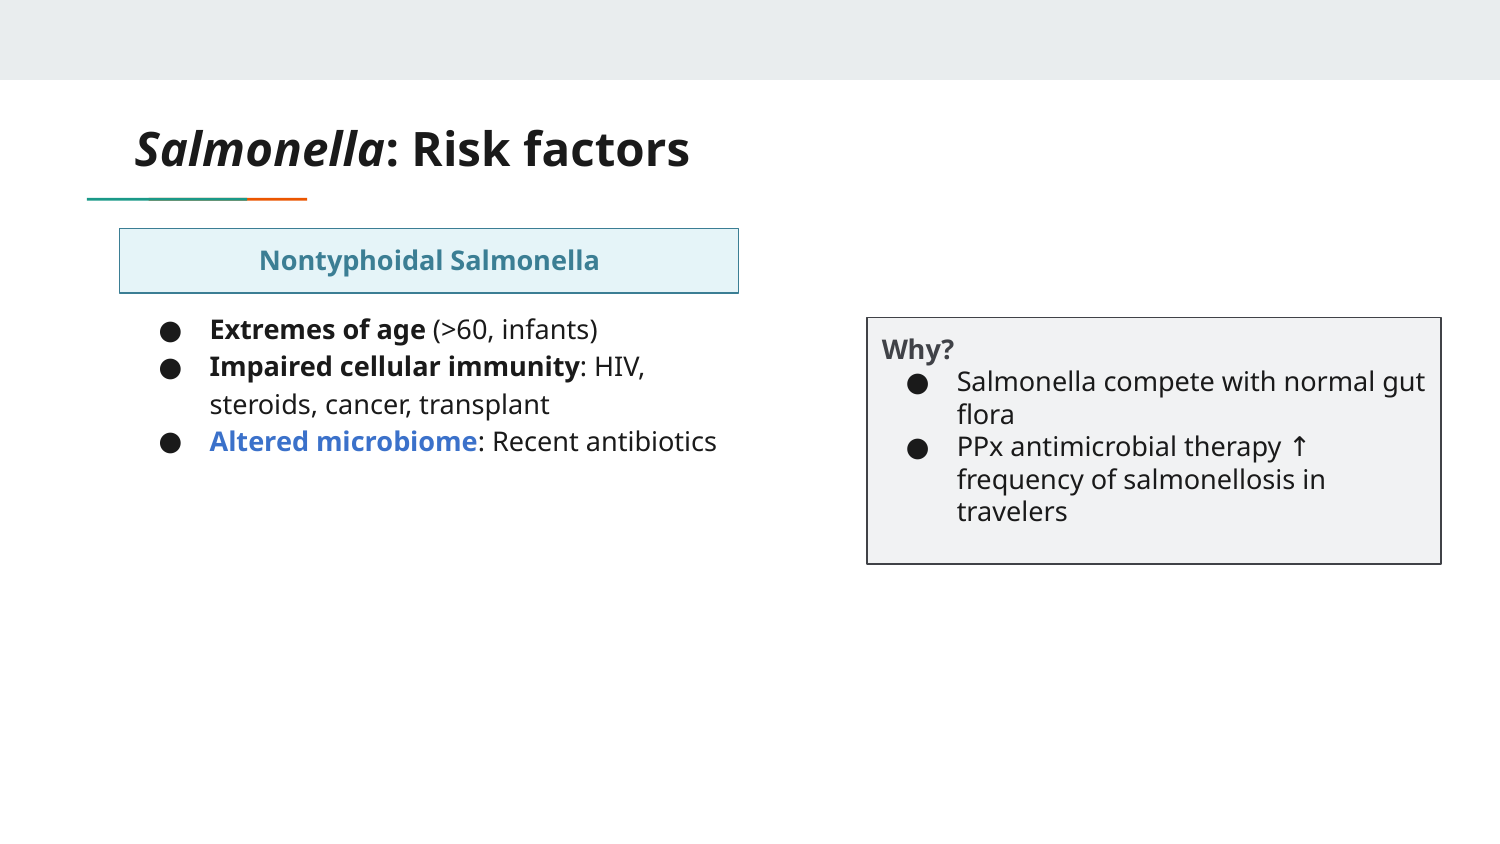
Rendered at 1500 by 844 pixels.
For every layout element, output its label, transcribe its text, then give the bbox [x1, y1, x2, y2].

text_box Nontyphoidal Salmonella [119, 228, 739, 292]
list Extremes of age (>60, infants) Impaired cellular immunity: HIV, steroids, cancer, transplant Altered microbiome: Recent antibiotics [119, 292, 739, 682]
title Salmonella: Risk factors [119, 103, 1381, 192]
text_box Why? Salmonella compete with normal gut flora PPx antimicrobial therapy ↑ frequency of salmonellosis in travelers [866, 317, 1442, 564]
